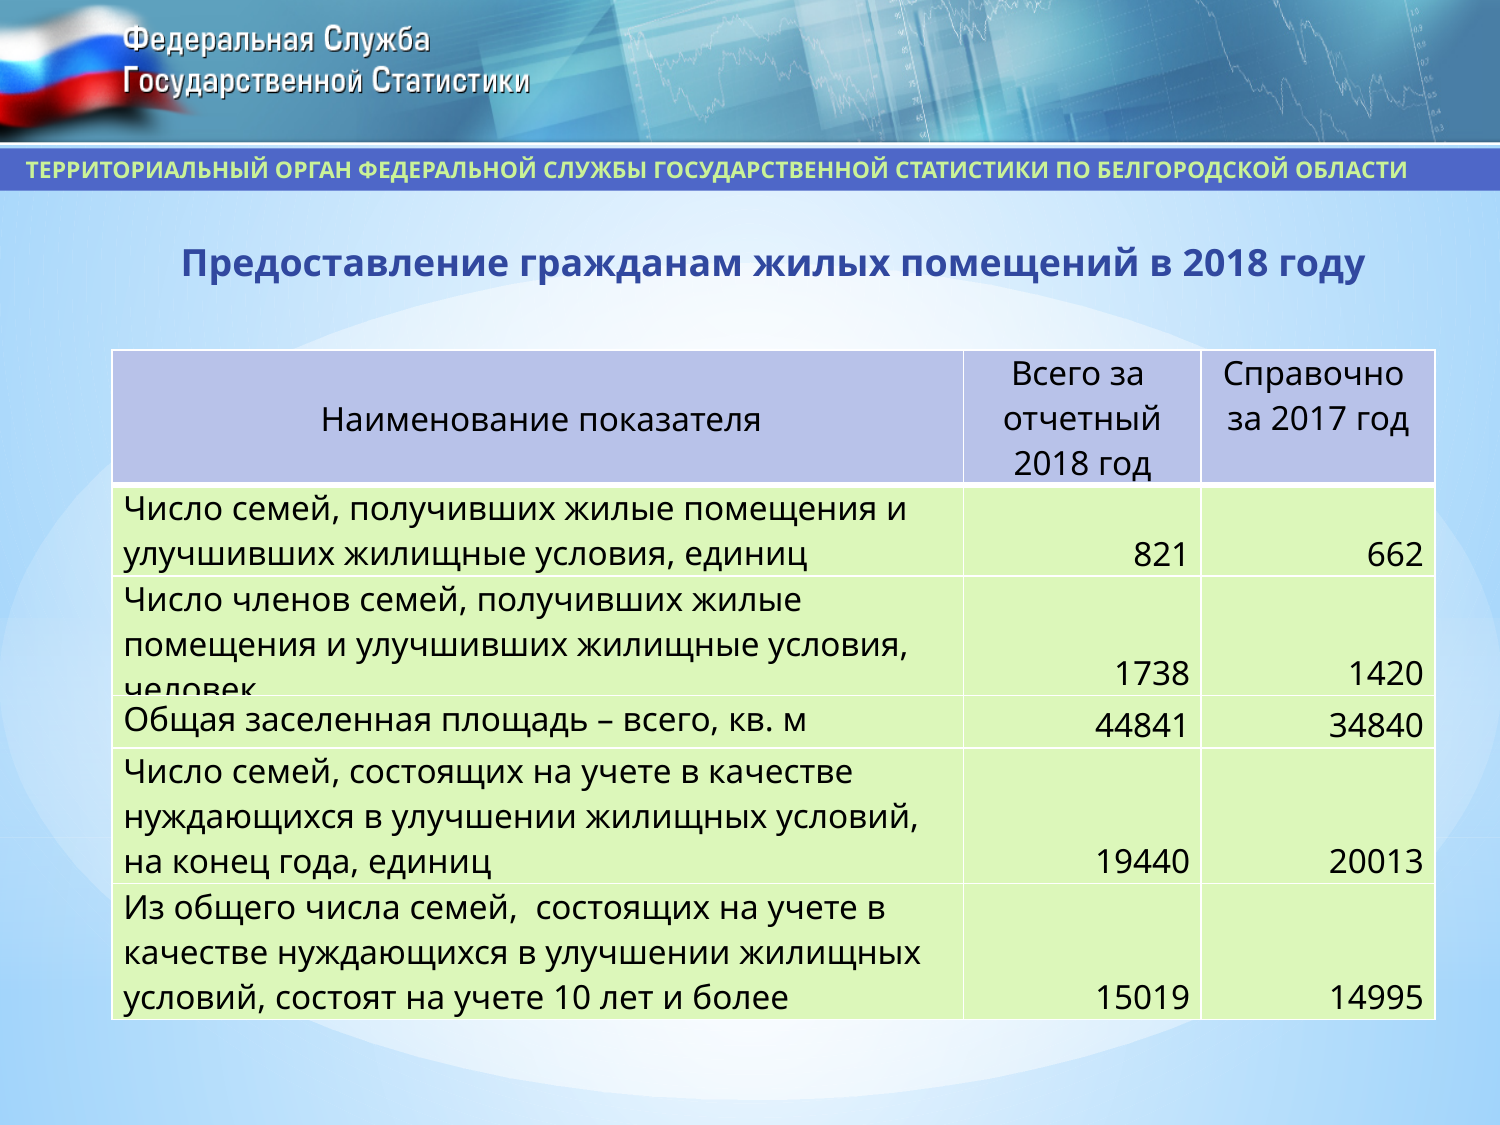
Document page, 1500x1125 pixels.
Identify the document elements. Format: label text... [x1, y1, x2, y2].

text_box ТЕРРИТОРИАЛЬНЫЙ ОРГАН ФЕДЕРАЛЬНОЙ СЛУЖБЫ ГОСУДАРСТВЕННОЙ СТАТИСТИКИ ПО БЕЛГОРОДСКОЙ ОБЛАСТИ [0, 152, 1500, 191]
table_cell 1420 [1202, 577, 1434, 695]
table_cell Из общего числа семей, состоящих на учете в качестве нуждающихся в улучшении жилищных условий, состоят на учете 10 лет и более [113, 884, 963, 1019]
table_cell 1738 [964, 577, 1200, 695]
text_box Предоставление гражданам жилых помещений в 2018 году [147, 231, 1400, 292]
table_cell Число семей, состоящих на учете в качестве нуждающихся в улучшении жилищных условий, на конец года, единиц [113, 749, 963, 883]
table_cell 34840 [1202, 696, 1434, 747]
table_header Наименование показателя [113, 351, 963, 482]
table_cell 821 [964, 488, 1200, 575]
table_header Всего за отчетный 2018 год [964, 351, 1200, 482]
table_cell 14995 [1202, 884, 1434, 1019]
table_cell Число членов семей, получивших жилые помещения и улучшивших жилищные условия, человек [113, 577, 963, 695]
picture [0, 0, 1500, 145]
table_cell 15019 [964, 884, 1200, 1019]
table_cell 19440 [964, 749, 1200, 883]
table_cell 44841 [964, 696, 1200, 747]
table_header Справочно за 2017 год [1202, 351, 1434, 482]
table_cell 20013 [1202, 749, 1434, 883]
table_cell 662 [1202, 488, 1434, 575]
table_cell Общая заселенная площадь – всего, кв. м [113, 696, 963, 747]
table_cell Число семей, получивших жилые помещения и улучшивших жилищные условия, единиц [113, 488, 963, 575]
